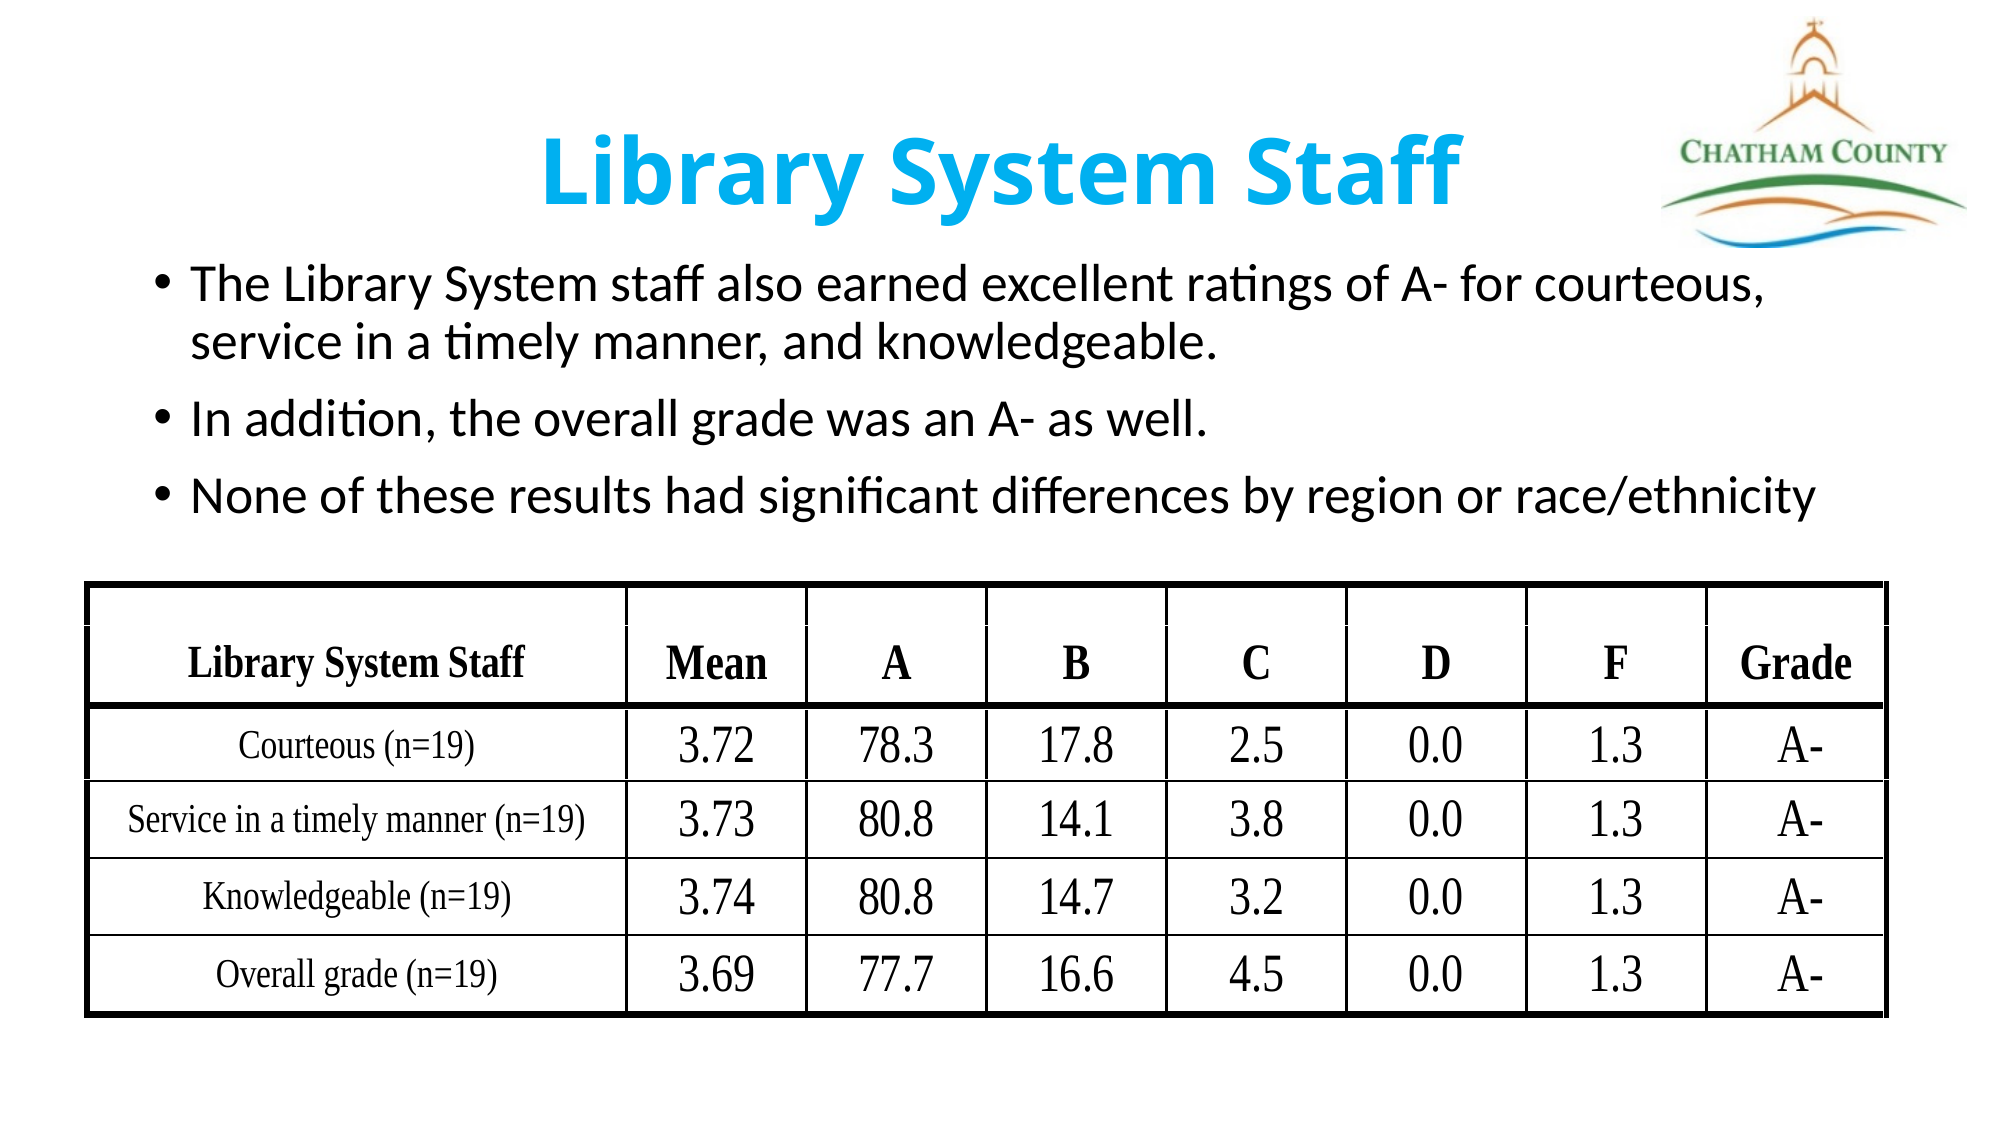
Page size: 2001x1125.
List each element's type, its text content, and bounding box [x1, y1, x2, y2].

title Library System Staff [137, 82, 1661, 268]
picture [0, 580, 1991, 1089]
list The Library System staff also earned excellent ratings of A- for courteous, service in a timely manner, and knowledgeable. In addition, the overall grade was an A- as well. None of these results had significant differences by region or race/ethnicity [138, 247, 1864, 552]
picture [1661, 16, 1967, 248]
